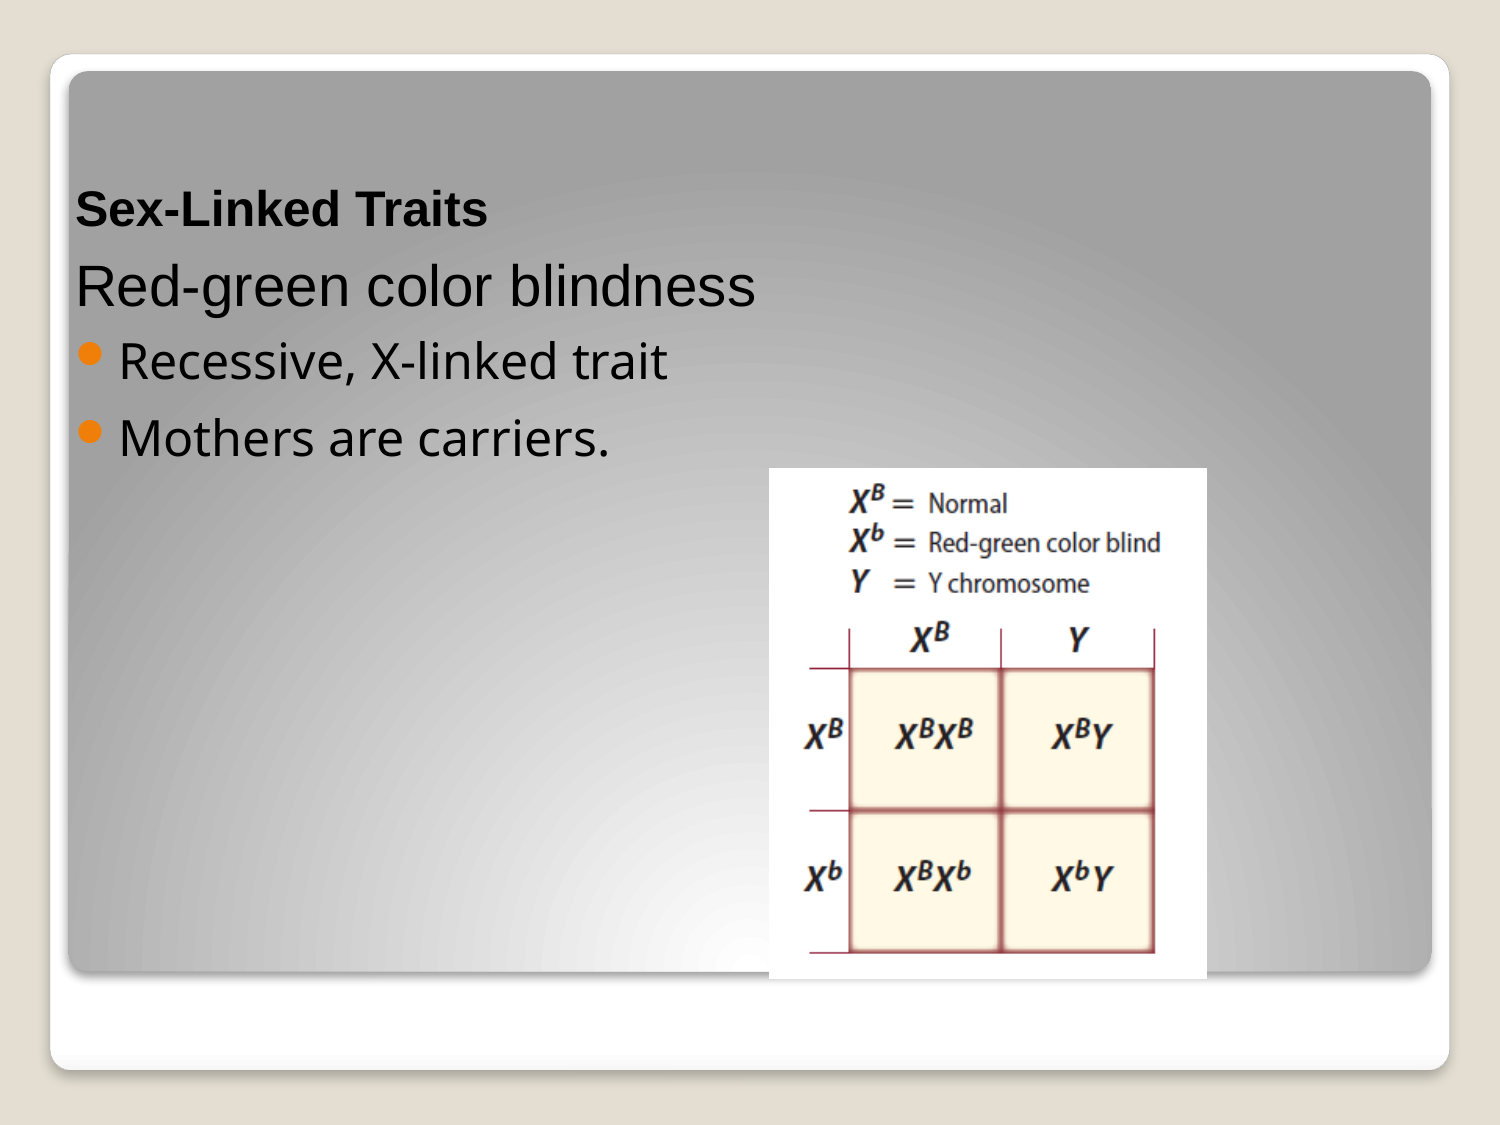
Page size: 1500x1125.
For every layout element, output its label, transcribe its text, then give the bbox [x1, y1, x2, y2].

picture [768, 467, 1207, 980]
list Sex-Linked Traits Red-green color blindness Recessive, X-linked trait Mothers are carriers. [75, 176, 1332, 804]
